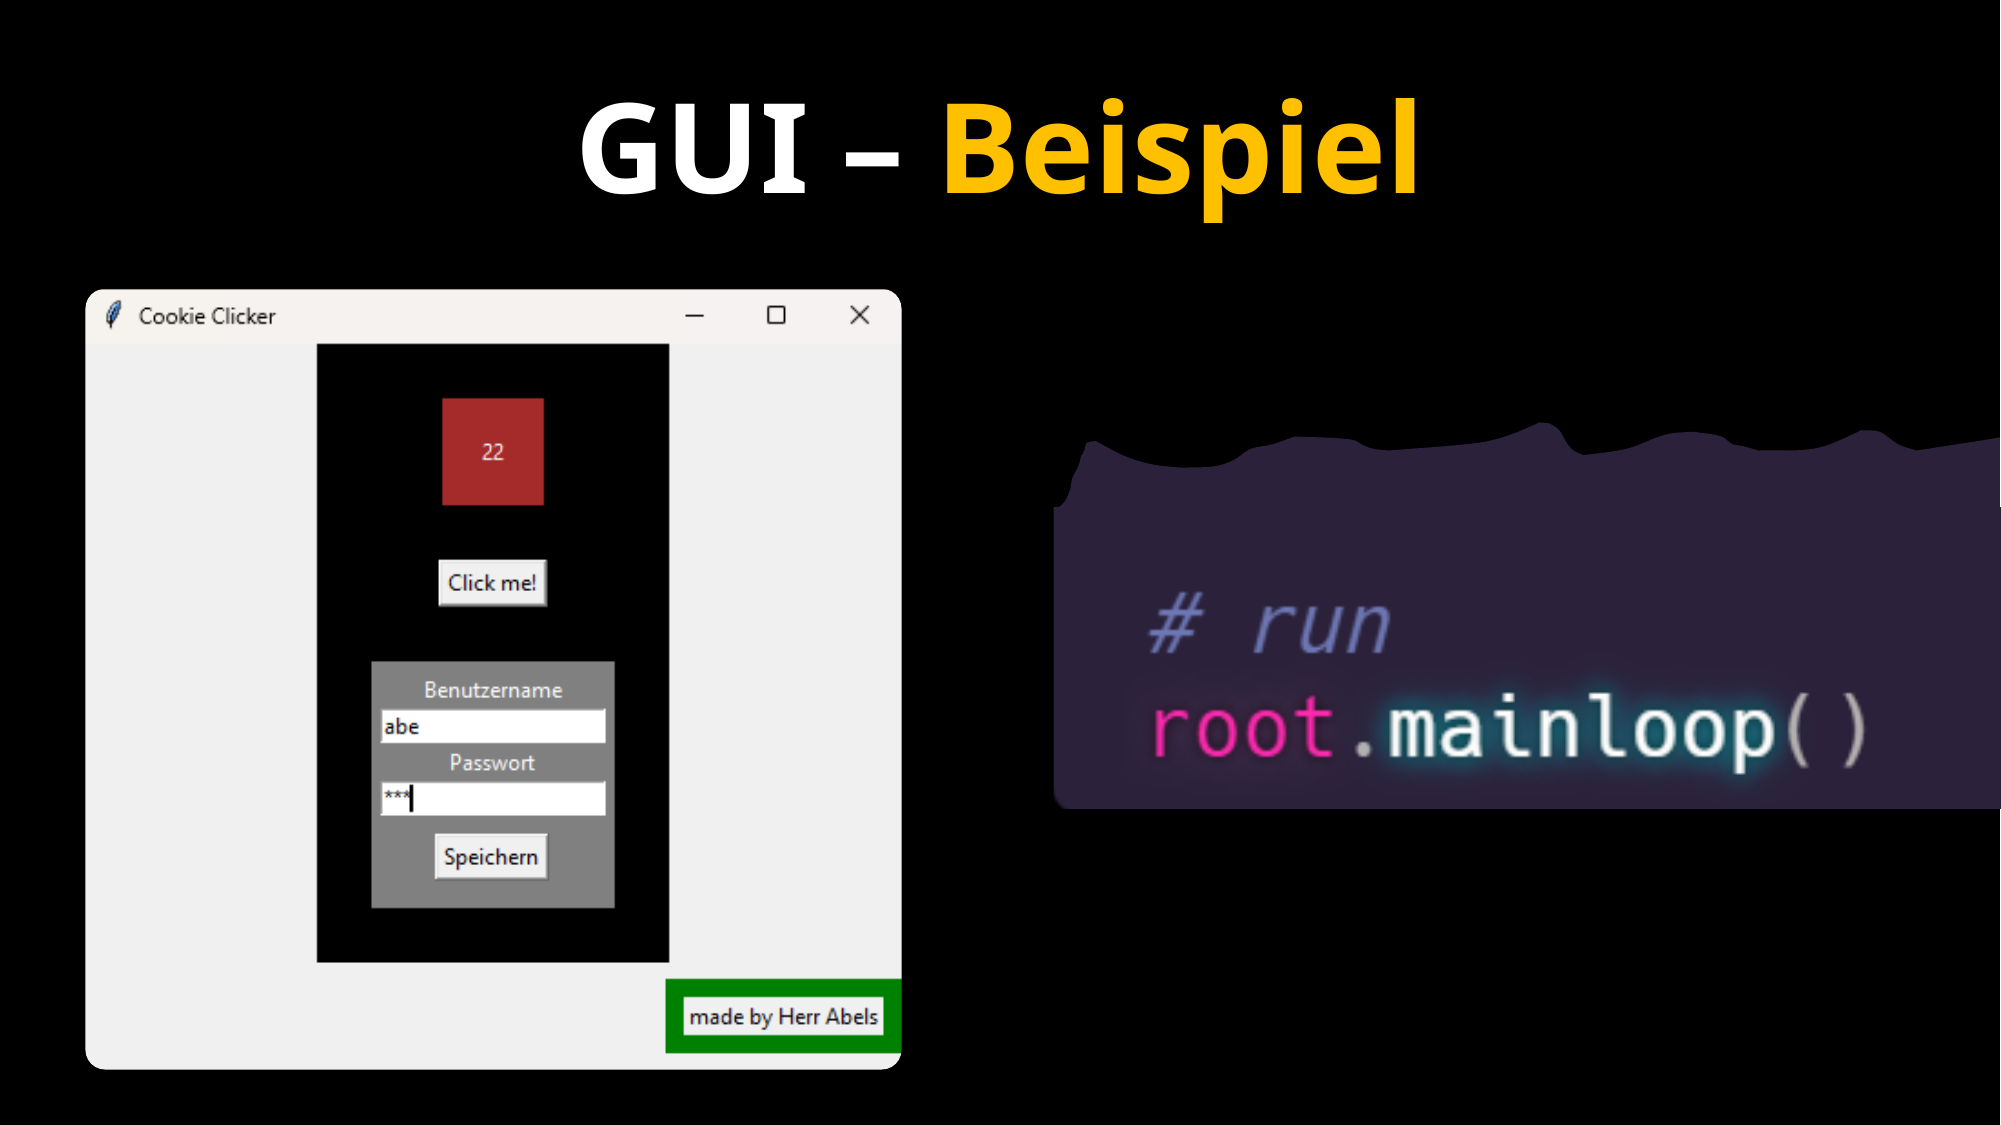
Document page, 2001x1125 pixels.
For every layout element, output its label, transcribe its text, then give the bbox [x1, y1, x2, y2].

picture [1053, 507, 2001, 809]
text_box [1057, 421, 2000, 507]
picture [85, 288, 902, 1070]
list GUI – Beispiel [22, 47, 1978, 260]
